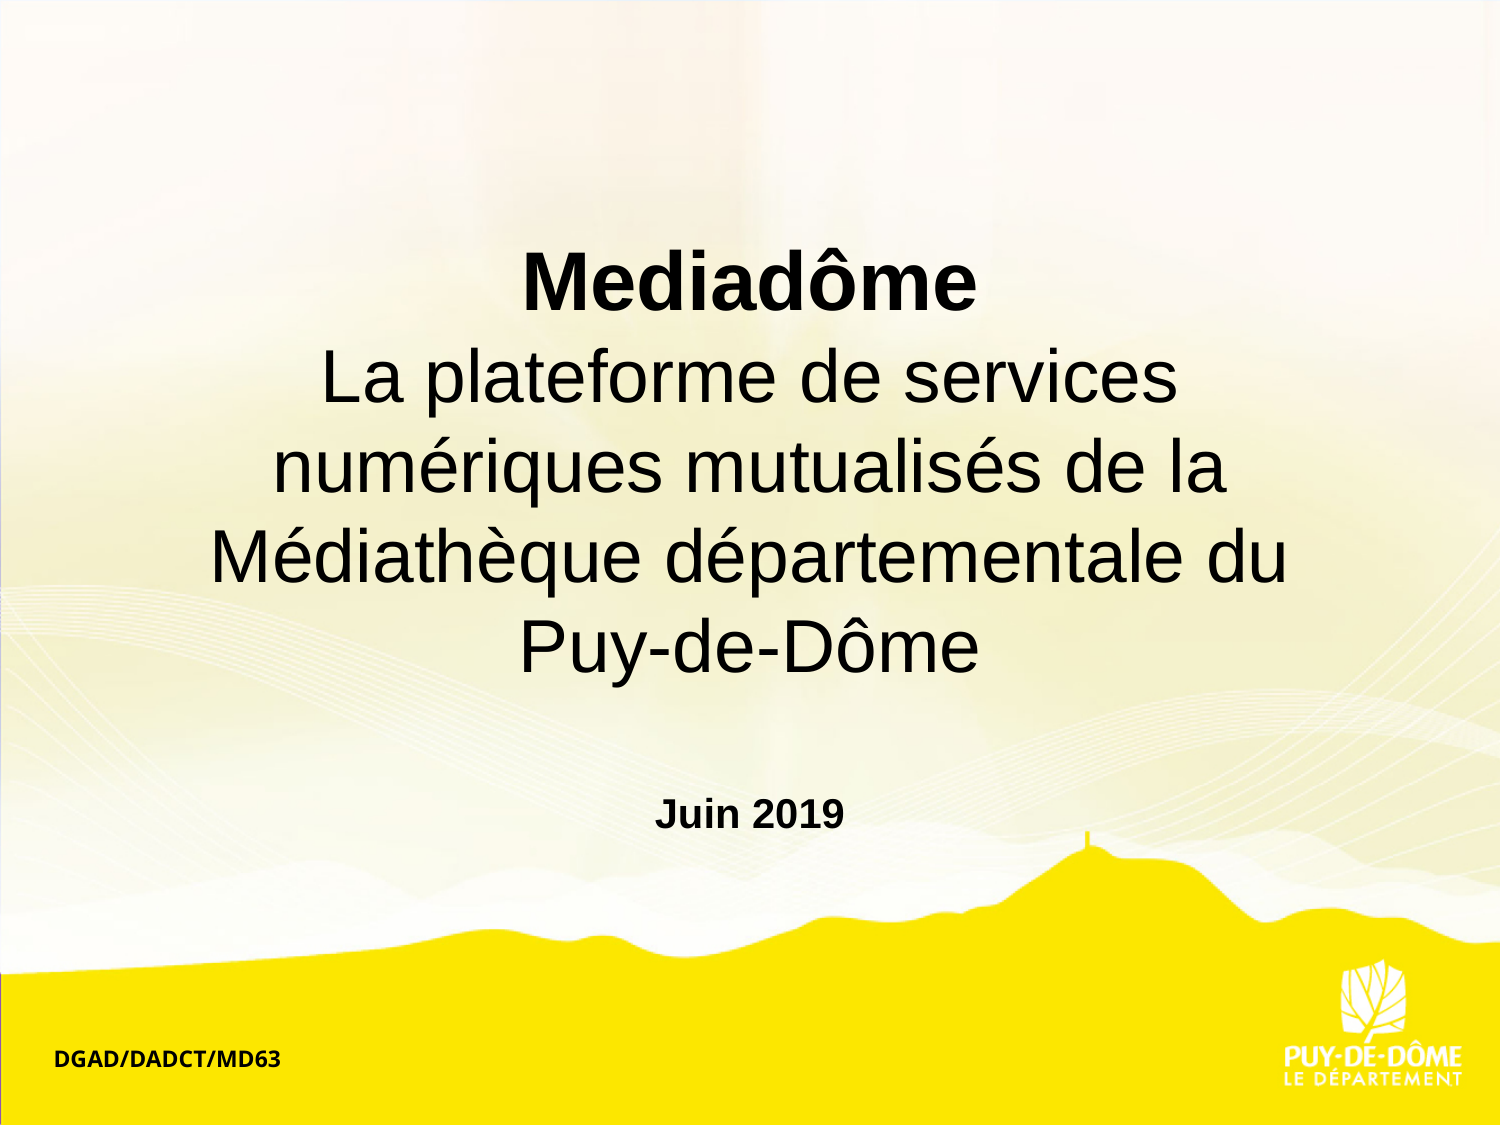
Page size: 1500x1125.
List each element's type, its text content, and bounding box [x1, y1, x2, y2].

text_box DGAD/DADCT/MD63 [38, 1037, 297, 1080]
text_box Mediadôme La plateforme de services numériques mutualisés de la Médiathèque départementale du Puy-de-Dôme Juin 2019 [149, 219, 1350, 845]
picture [0, 0, 1500, 1125]
